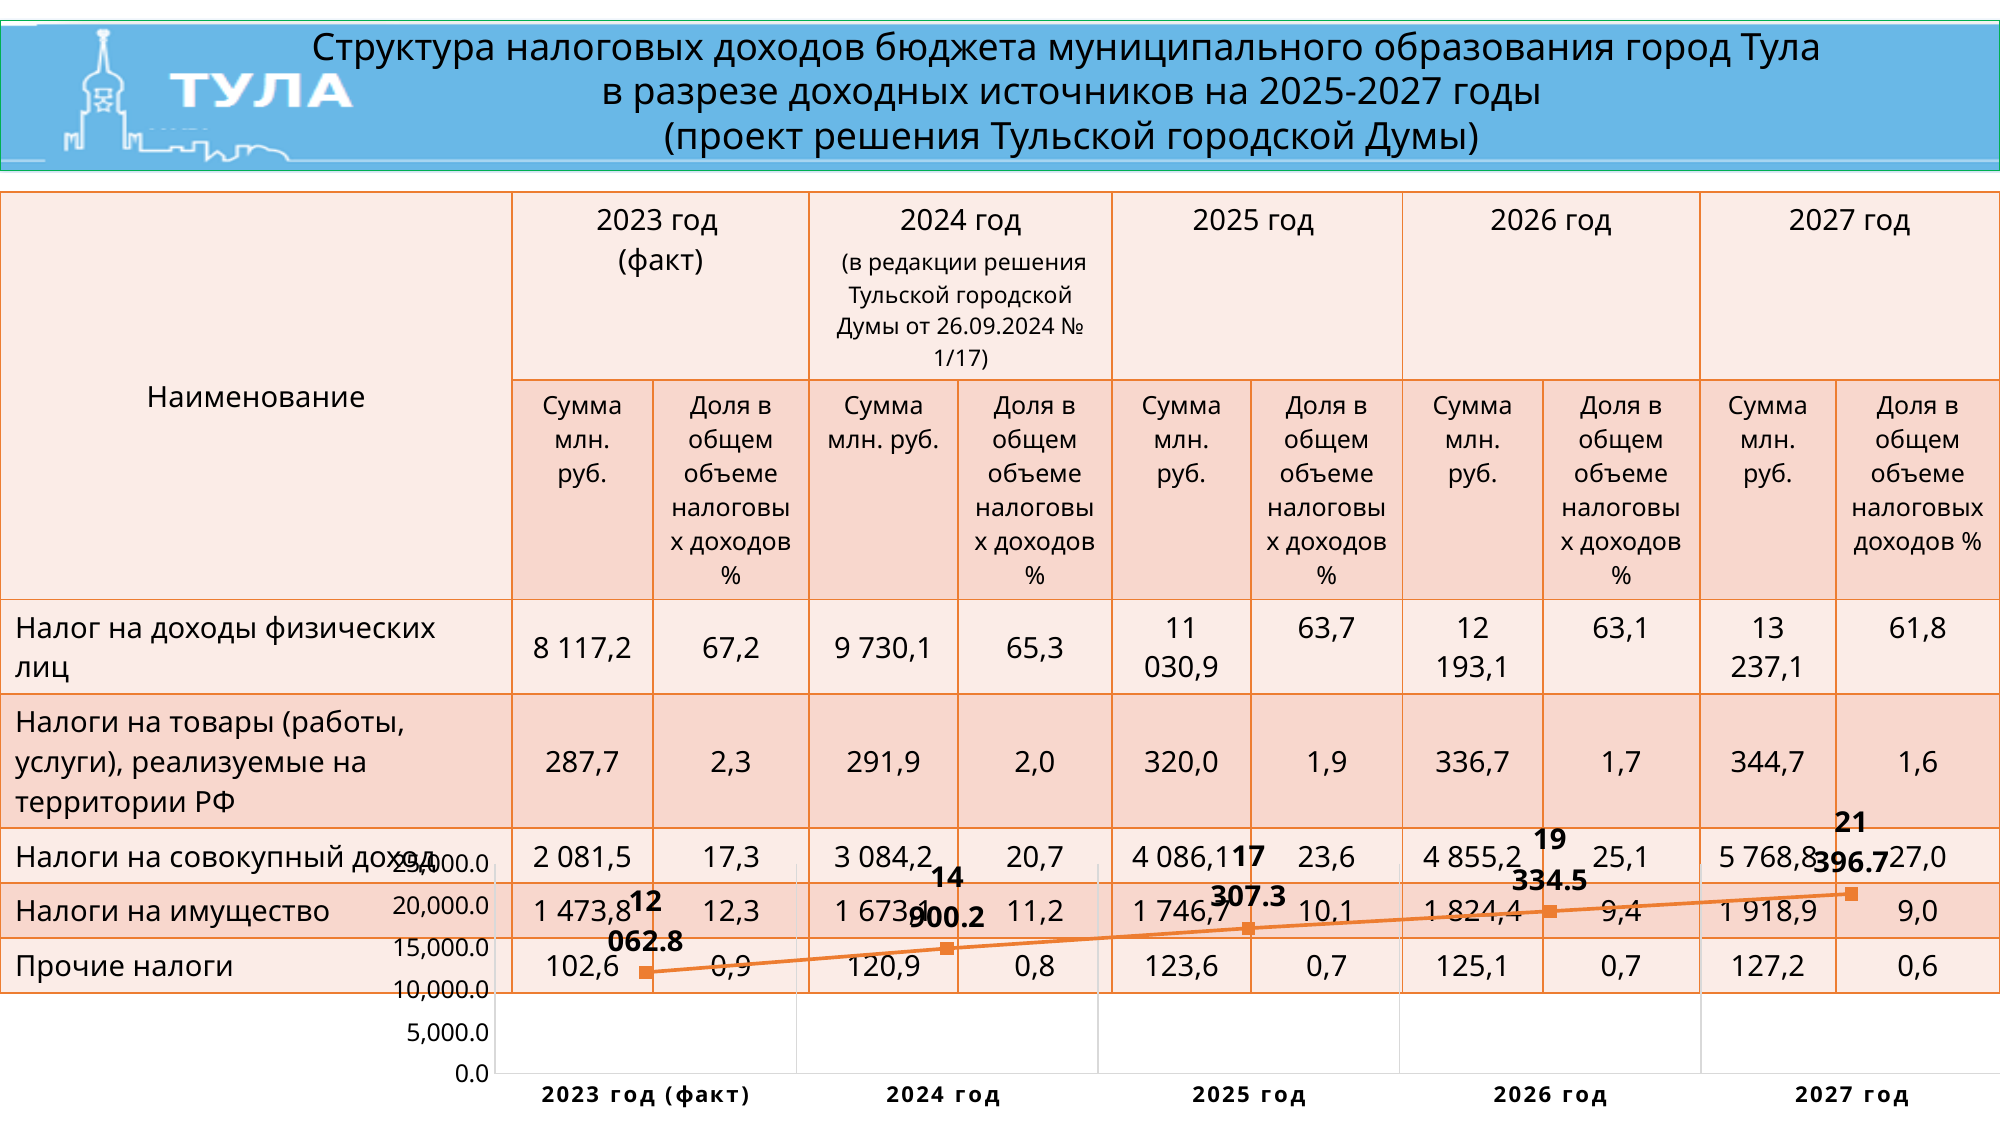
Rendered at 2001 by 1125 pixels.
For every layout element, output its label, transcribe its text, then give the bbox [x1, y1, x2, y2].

table_cell Сумма млн. руб. [1701, 381, 1835, 479]
table_header Наименование [1, 193, 511, 599]
table_cell Налоги на совокупный доход [1, 829, 253, 882]
table_header 2024 год (в редакции решения Тульской городской Думы от 26.09.2024 № 1/17) [810, 193, 1111, 379]
table_header 2027 год [1701, 193, 1999, 379]
table_cell 291,9 [810, 695, 957, 801]
table_cell Доля в общем объеме налоговых доходов % [1544, 381, 1699, 479]
table_cell Доля в общем объеме налоговых доходов % [654, 381, 808, 599]
table_header 2025 год [1113, 193, 1402, 379]
table_cell 2,0 [959, 695, 1111, 801]
table_cell 67,2 [654, 600, 808, 693]
table_header 2023 год (факт) [513, 193, 808, 379]
table_cell Налог на доходы физических лиц [1, 600, 511, 693]
table_cell Налоги на имущество [1, 884, 253, 937]
picture [0, 20, 2000, 171]
table_cell 287,7 [513, 695, 652, 801]
table_cell 9 730,1 [810, 600, 957, 693]
table_cell Налоги на товары (работы, услуги), реализуемые на территории РФ [1, 695, 511, 827]
table_cell Прочие налоги [1, 939, 253, 992]
table_cell 11 030,9 [1113, 600, 1219, 693]
table_cell 320,0 [1113, 695, 1219, 801]
table_cell Доля в общем объеме налоговых доходов % [1252, 381, 1402, 479]
chart [253, 479, 2000, 1125]
table_cell Доля в общем объеме налоговых доходов % [1837, 381, 1999, 479]
table_cell 2,3 [654, 695, 808, 801]
table_cell 8 117,2 [513, 600, 652, 693]
text_box Структура налоговых доходов бюджета муниципального образования город Тула в разрезе доходных источников на 2025-2027 годы (проект решения Тульской городской Думы) [98, 15, 2000, 20]
table_cell Сумма млн. руб. [1113, 381, 1250, 599]
table_header 2026 год [1403, 193, 1699, 379]
table_cell Доля в общем объеме налоговых доходов % [959, 381, 1111, 599]
table_cell Сумма млн. руб. [810, 381, 957, 599]
table_cell 65,3 [959, 600, 1111, 693]
table_cell Сумма млн. руб. [1403, 381, 1542, 479]
table_cell Сумма млн. руб. [513, 381, 652, 599]
